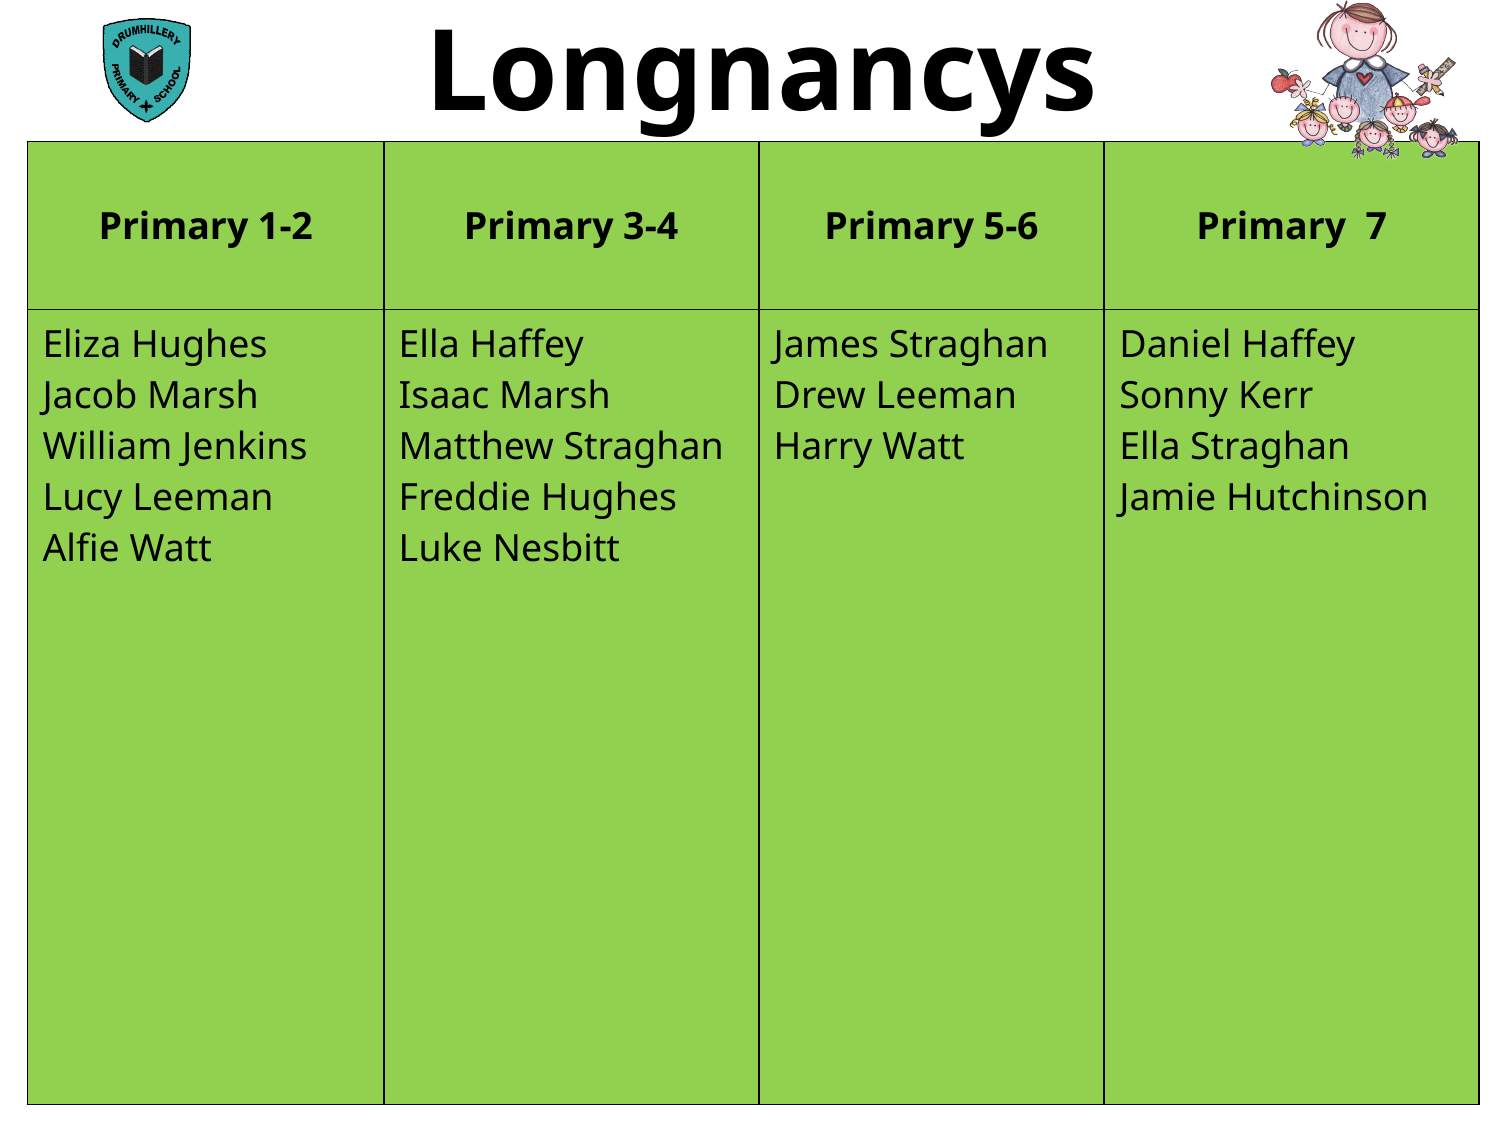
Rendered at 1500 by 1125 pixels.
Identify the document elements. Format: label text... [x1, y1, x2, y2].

table_header Primary 7 [1105, 142, 1478, 309]
table_cell Ella Haffey Isaac Marsh Matthew Straghan Freddie Hughes Luke Nesbitt [385, 310, 758, 1104]
table_header Primary 3-4 [385, 142, 758, 309]
picture [1269, 0, 1459, 162]
table_cell James Straghan Drew Leeman Harry Watt [760, 310, 1103, 1104]
table_cell Eliza Hughes Jacob Marsh William Jenkins Lucy Leeman Alfie Watt [28, 310, 383, 1104]
table_header Primary 5-6 [760, 142, 1103, 309]
table_header Primary 1-2 [28, 142, 383, 309]
picture [96, 10, 196, 127]
text_box Longnancys [410, 0, 1142, 140]
table_cell Daniel Haffey Sonny Kerr Ella Straghan Jamie Hutchinson [1105, 310, 1478, 1104]
